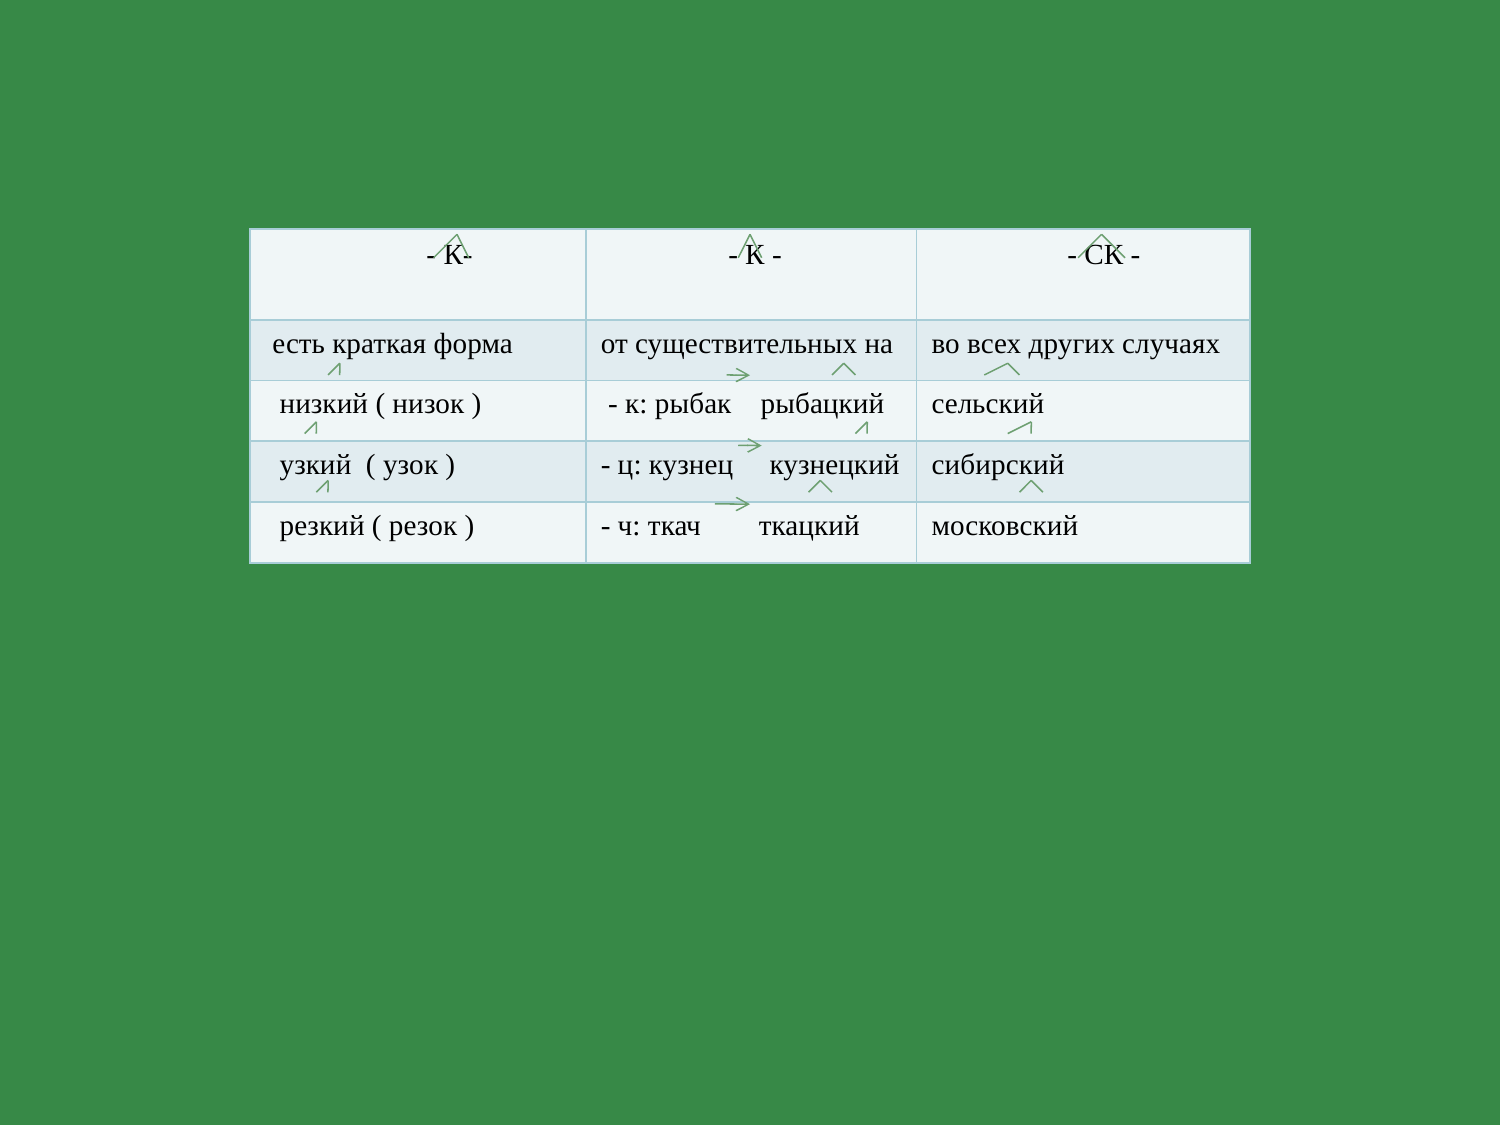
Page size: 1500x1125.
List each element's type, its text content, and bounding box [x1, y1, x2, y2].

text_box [433, 234, 458, 259]
table_cell - ч: ткач ткацкий [587, 503, 916, 562]
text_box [831, 362, 842, 376]
table_cell московский [917, 503, 1249, 562]
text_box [808, 480, 817, 493]
table_header - К- [251, 230, 585, 319]
table_cell резкий ( резок ) [251, 503, 585, 562]
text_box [327, 362, 340, 376]
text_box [732, 239, 742, 253]
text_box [304, 421, 317, 434]
table_cell сибирский [917, 442, 1249, 501]
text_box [984, 362, 1006, 376]
table_cell - ц: кузнец кузнецкий [587, 442, 916, 501]
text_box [1101, 234, 1126, 259]
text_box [1030, 480, 1044, 493]
table_cell есть краткая форма [251, 321, 585, 380]
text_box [1019, 480, 1028, 493]
table_cell узкий ( узок ) [251, 442, 585, 501]
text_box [316, 480, 329, 493]
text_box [743, 239, 768, 253]
table_cell - к: рыбак рыбацкий [587, 381, 916, 440]
table_header - СК - [917, 230, 1249, 319]
table_cell от существительных на [587, 321, 916, 380]
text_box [1077, 234, 1099, 259]
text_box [820, 480, 833, 493]
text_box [1007, 362, 1020, 376]
table_cell сельский [917, 381, 1249, 440]
table_header - К - [587, 230, 916, 319]
table_cell низкий ( низок ) [251, 381, 585, 440]
table_cell во всех других случаях [917, 321, 1249, 380]
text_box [450, 239, 475, 253]
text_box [843, 362, 856, 376]
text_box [1007, 421, 1032, 434]
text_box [855, 421, 868, 434]
